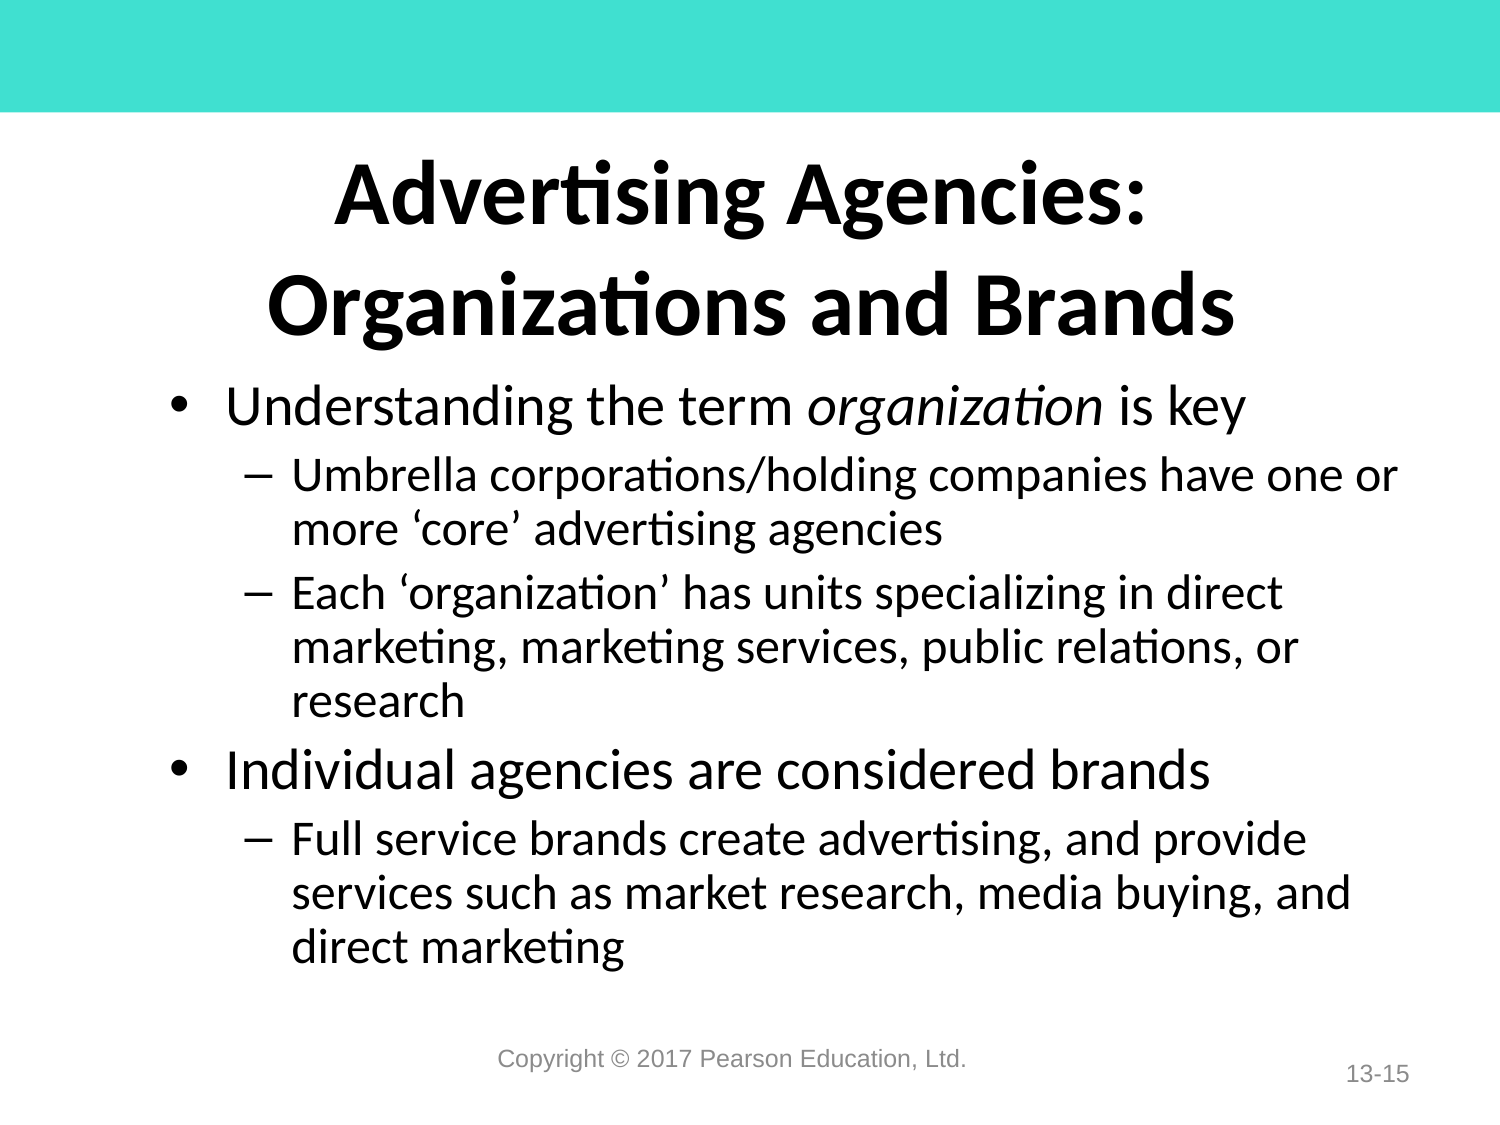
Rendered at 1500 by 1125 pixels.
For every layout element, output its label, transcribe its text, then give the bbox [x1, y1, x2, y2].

slide_number 13-15 [1074, 1042, 1425, 1103]
title Advertising Agencies: Organizations and Brands [0, 149, 1484, 337]
footer Copyright © 2017 Pearson Education, Ltd. [477, 1042, 988, 1103]
list Understanding the term organization is key Umbrella corporations/holding companies have one or more ‘core’ advertising agencies Each ‘organization’ has units specializing in direct marketing, marketing services, public relations, or research Individual agencies are considered brands Full service brands create advertising, and provide services such as market research, media buying, and direct marketing [154, 367, 1425, 1073]
